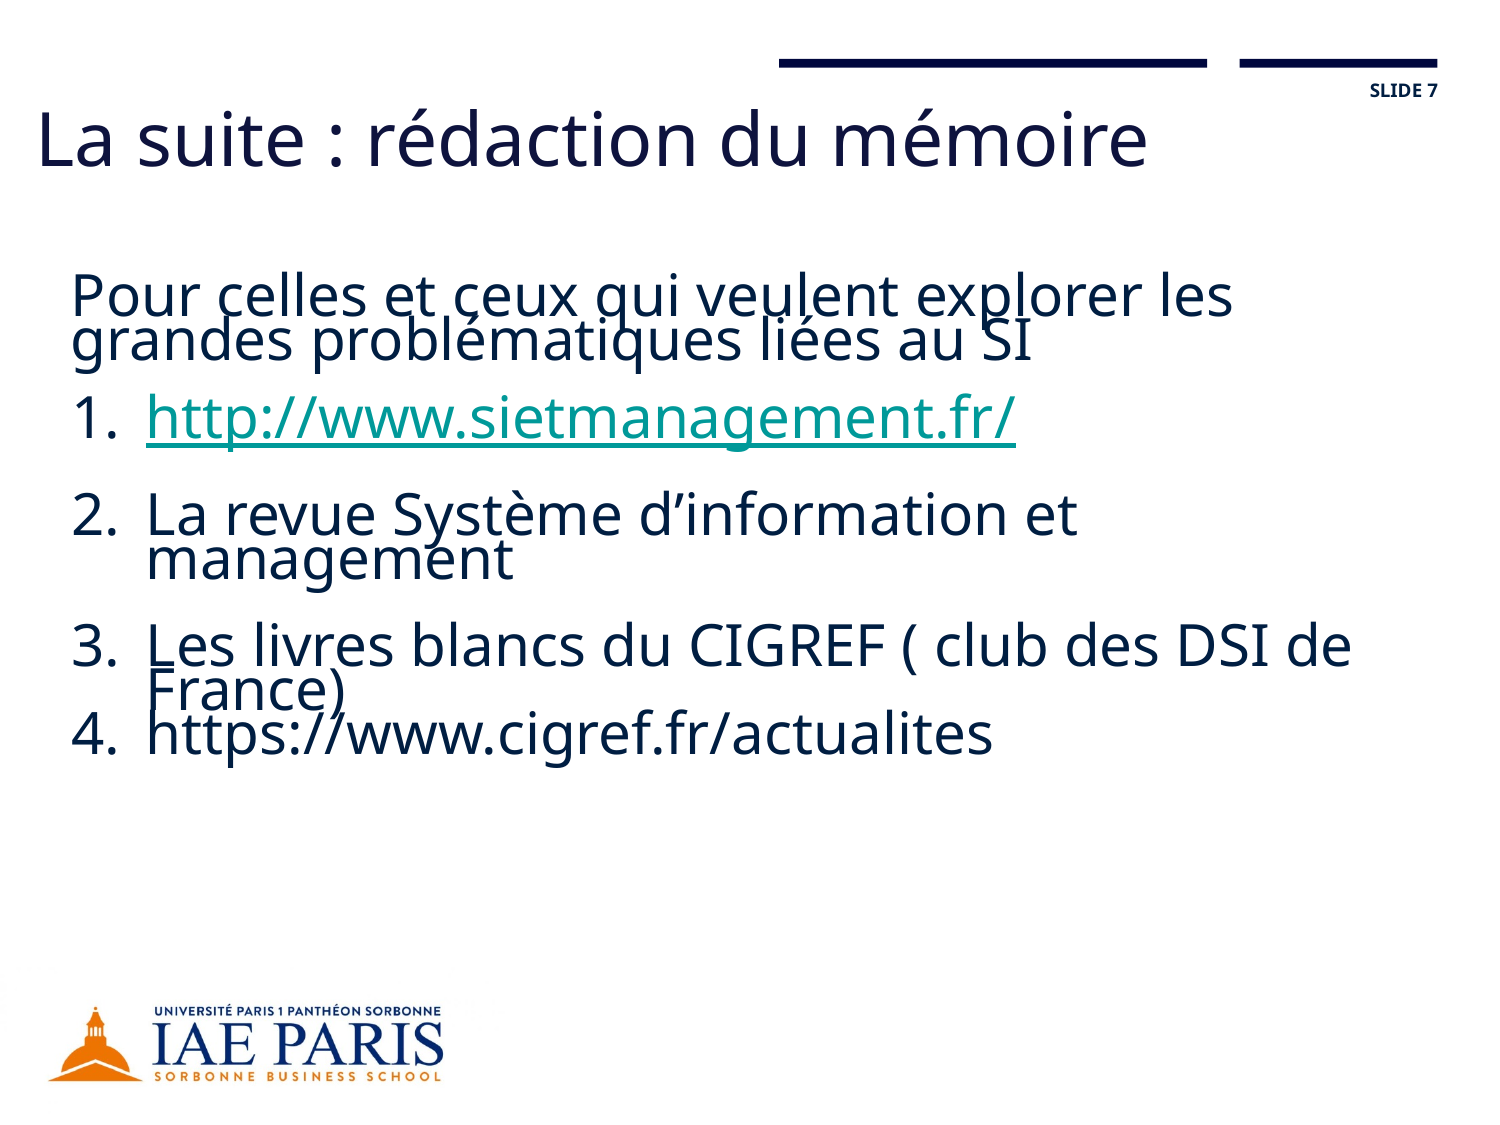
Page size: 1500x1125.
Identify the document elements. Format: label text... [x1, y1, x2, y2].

picture [0, 967, 505, 1122]
text_box SLIDE <numéro> [1281, 78, 1439, 87]
text_box Pour celles et ceux qui veulent explorer les grandes problématiques liées au SI http://www.sietmanagement.fr/ La revue Système d’information et management Les livres blancs du CIGREF ( club des DSI de France) https://www.cigref.fr/actualites [70, 240, 1438, 991]
text_box La suite : rédaction du mémoire [35, 87, 1500, 182]
